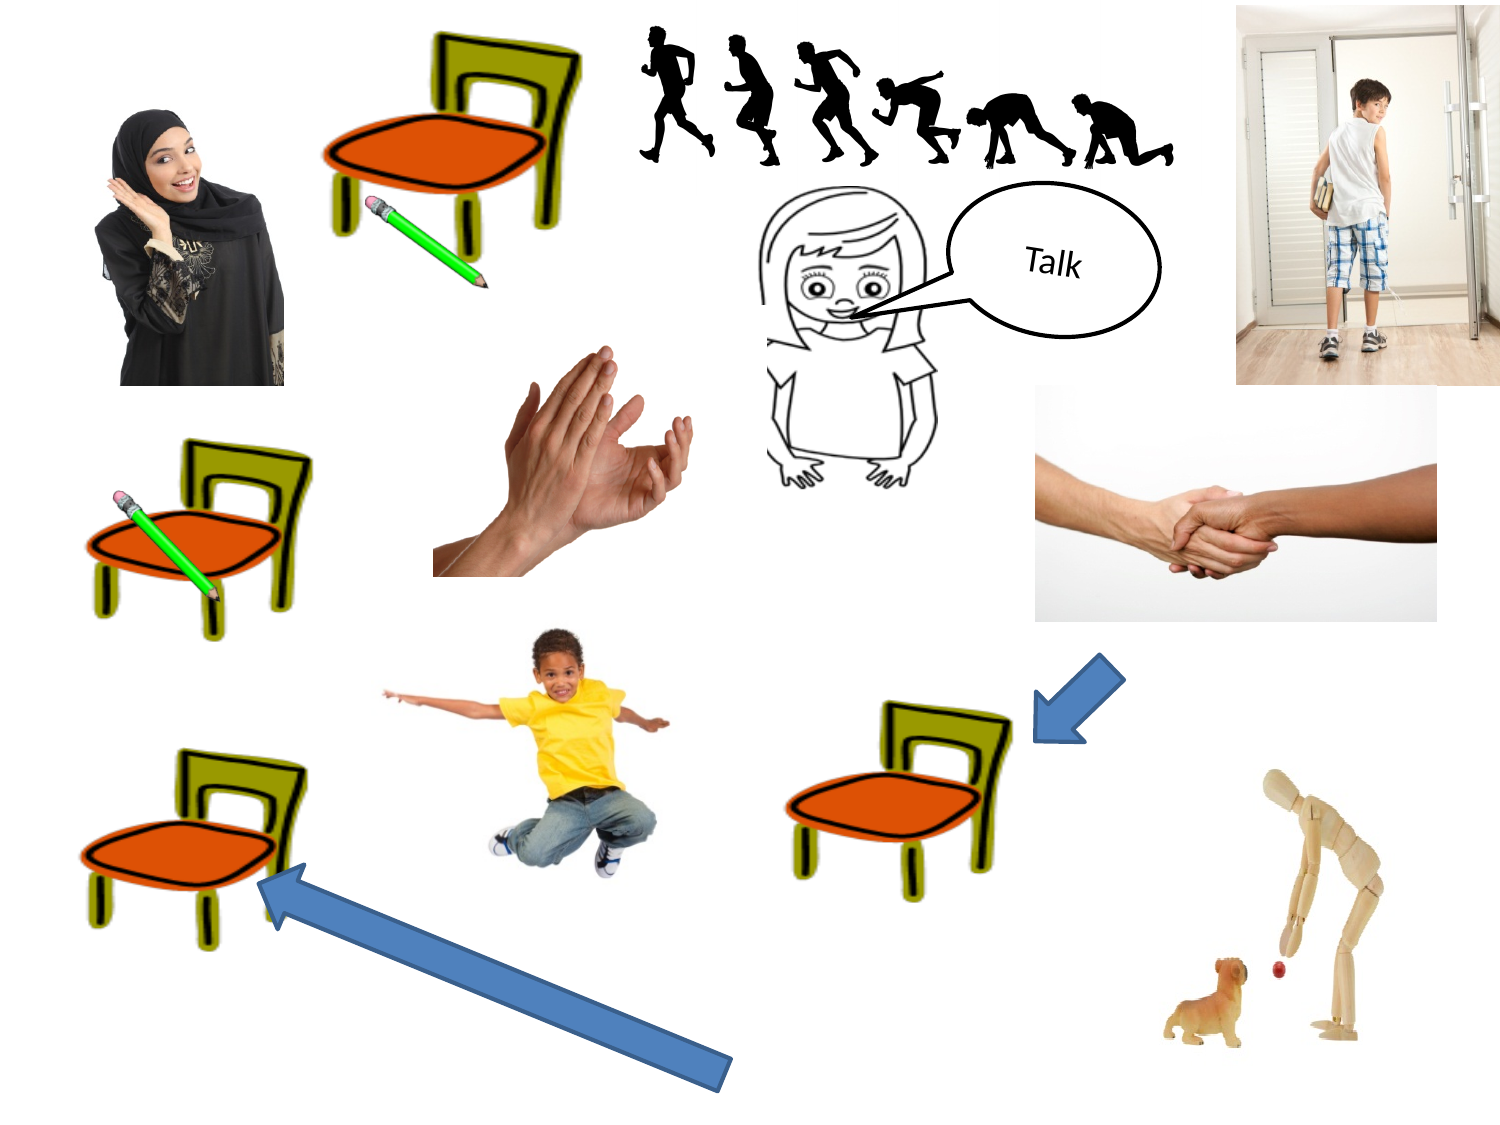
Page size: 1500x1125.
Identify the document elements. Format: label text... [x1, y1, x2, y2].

picture [52, 68, 284, 386]
picture [371, 0, 1202, 935]
picture [1080, 703, 1471, 1108]
text_box [316, 886, 733, 1094]
picture [1034, 5, 1500, 622]
picture [66, 437, 317, 645]
text_box Talk [943, 205, 1162, 340]
picture [300, 30, 586, 289]
text_box [1033, 652, 1127, 745]
picture [61, 747, 311, 955]
picture [766, 698, 1016, 907]
